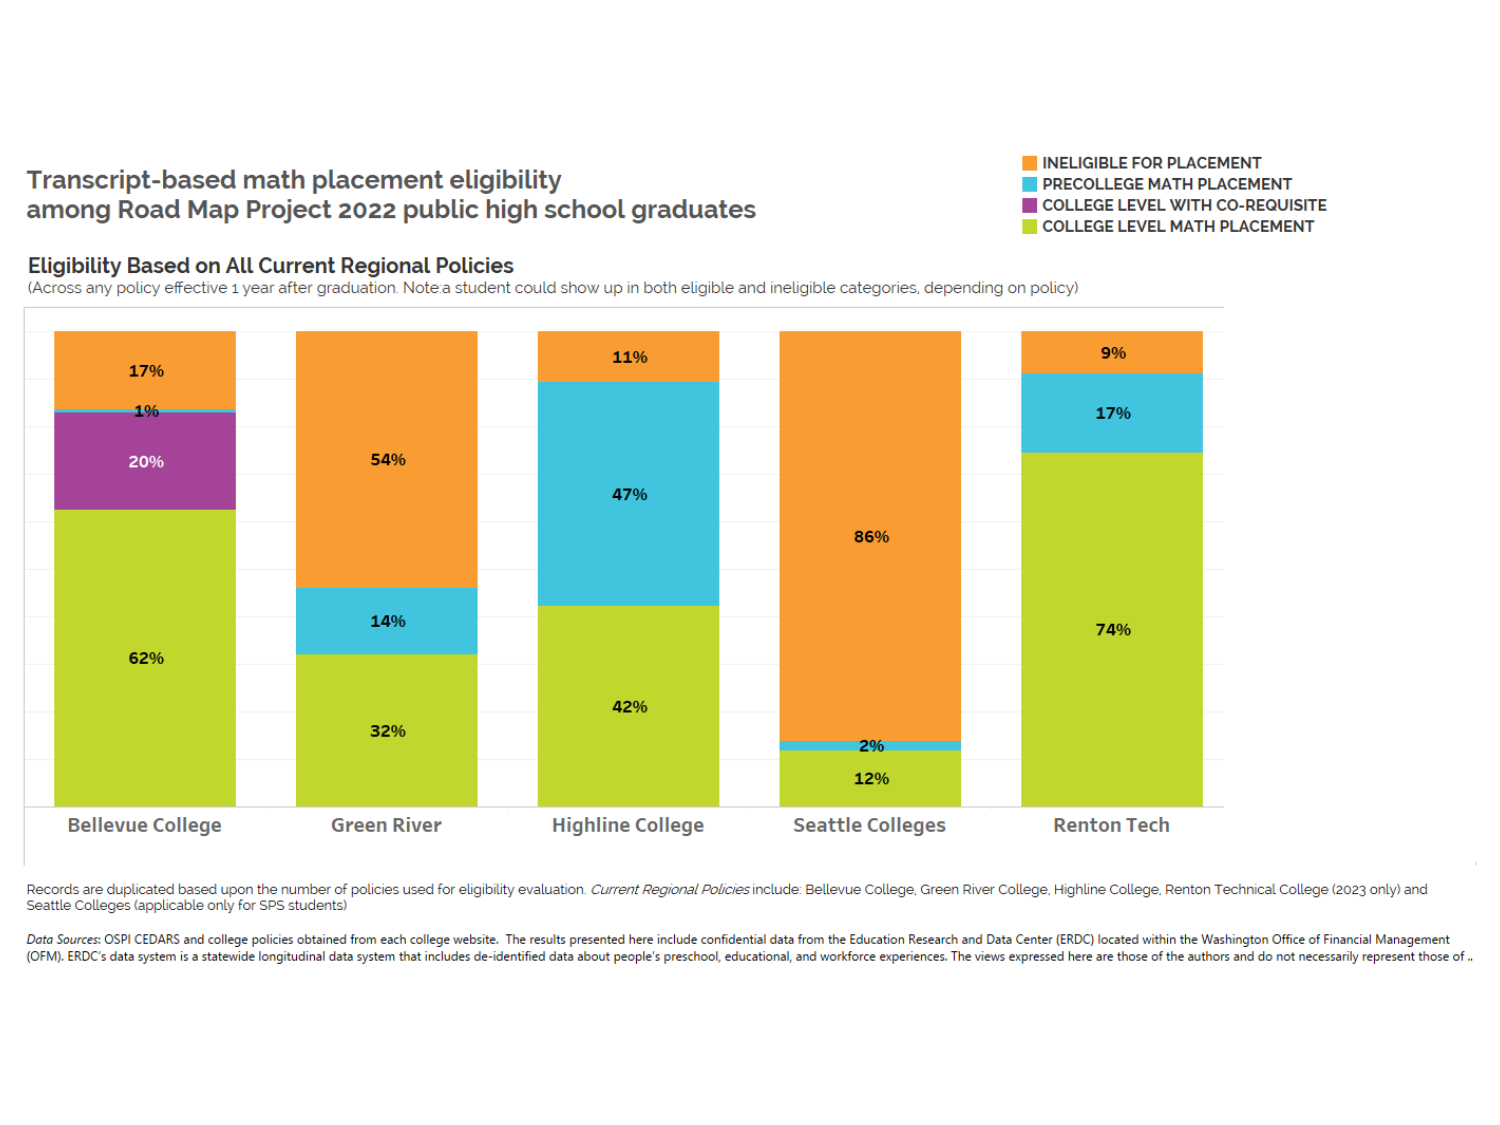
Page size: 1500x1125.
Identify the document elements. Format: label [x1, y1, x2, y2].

picture [11, 140, 1489, 985]
